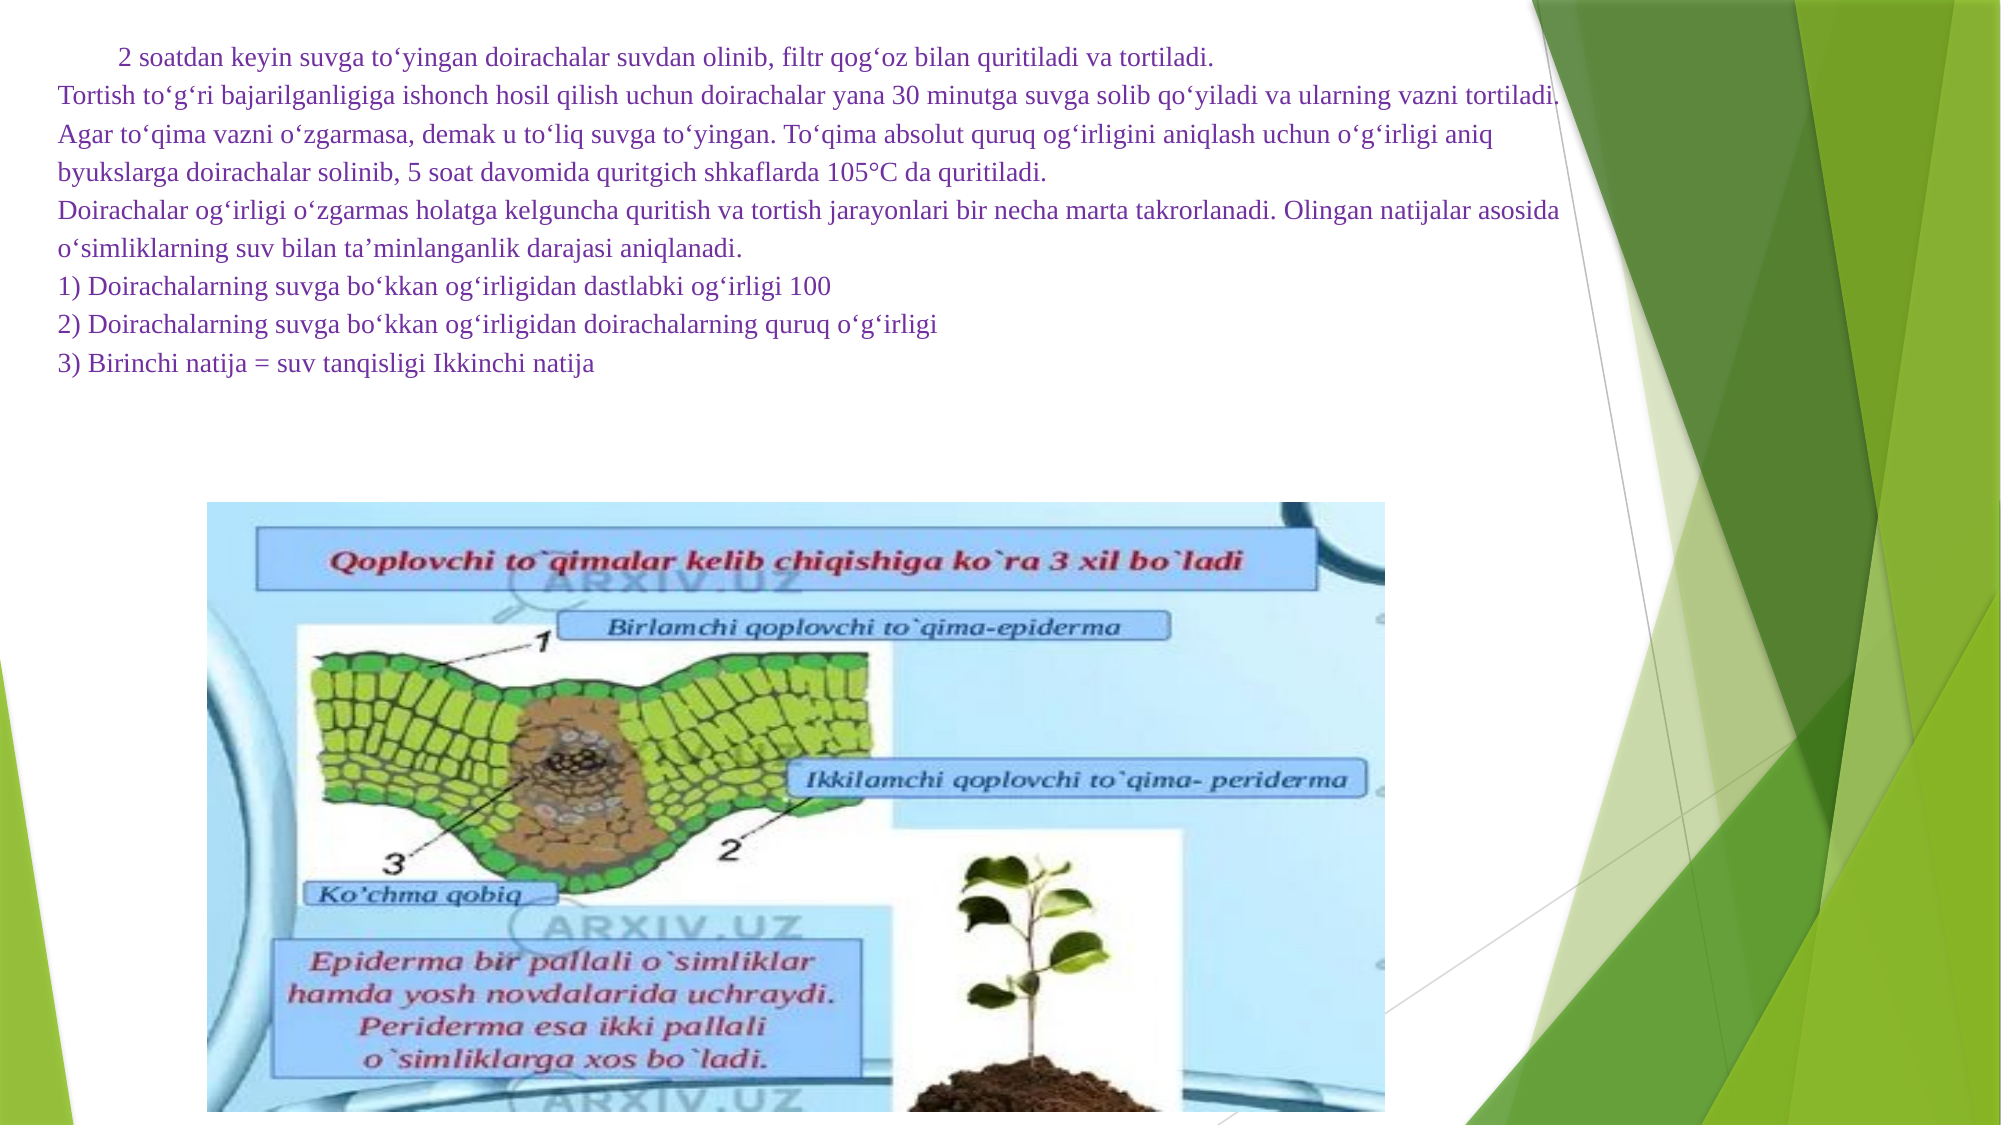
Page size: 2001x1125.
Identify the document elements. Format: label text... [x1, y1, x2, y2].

title 2 soatdan keyin suvga to‘yingan doirachalar suvdan olinib, filtr qog‘oz bilan quritiladi va tortiladi. Tortish to‘g‘ri bajarilganligiga ishonch hosil qilish uchun doirachalar yana 30 minutga suvga solib qo‘yiladi va ularning vazni tortiladi. Agar to‘qima vazni o‘zgarmasa, demak u to‘liq suvga to‘yingan. To‘qima absolut quruq og‘irligini aniqlash uchun o‘g‘irligi aniq byukslarga doirachalar solinib, 5 soat davomida quritgich shkaflarda 105°C da quritiladi. Doirachalar og‘irligi o‘zgarmas holatga kelguncha quritish va tortish jarayonlari bir necha marta takrorlanadi. Olingan natijalar asosida o‘simliklarning suv bilan ta’minlanganlik darajasi aniqlanadi. 1) Doirachalarning suvga bo‘kkan og‘irligidan dastlabki og‘irligi 100 2) Doirachalarning suvga bo‘kkan og‘irligidan doirachalarning quruq o‘g‘irligi 3) Birinchi natija = suv tanqisligi Ikkinchi natija [42, 26, 1593, 503]
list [207, 501, 1385, 1113]
